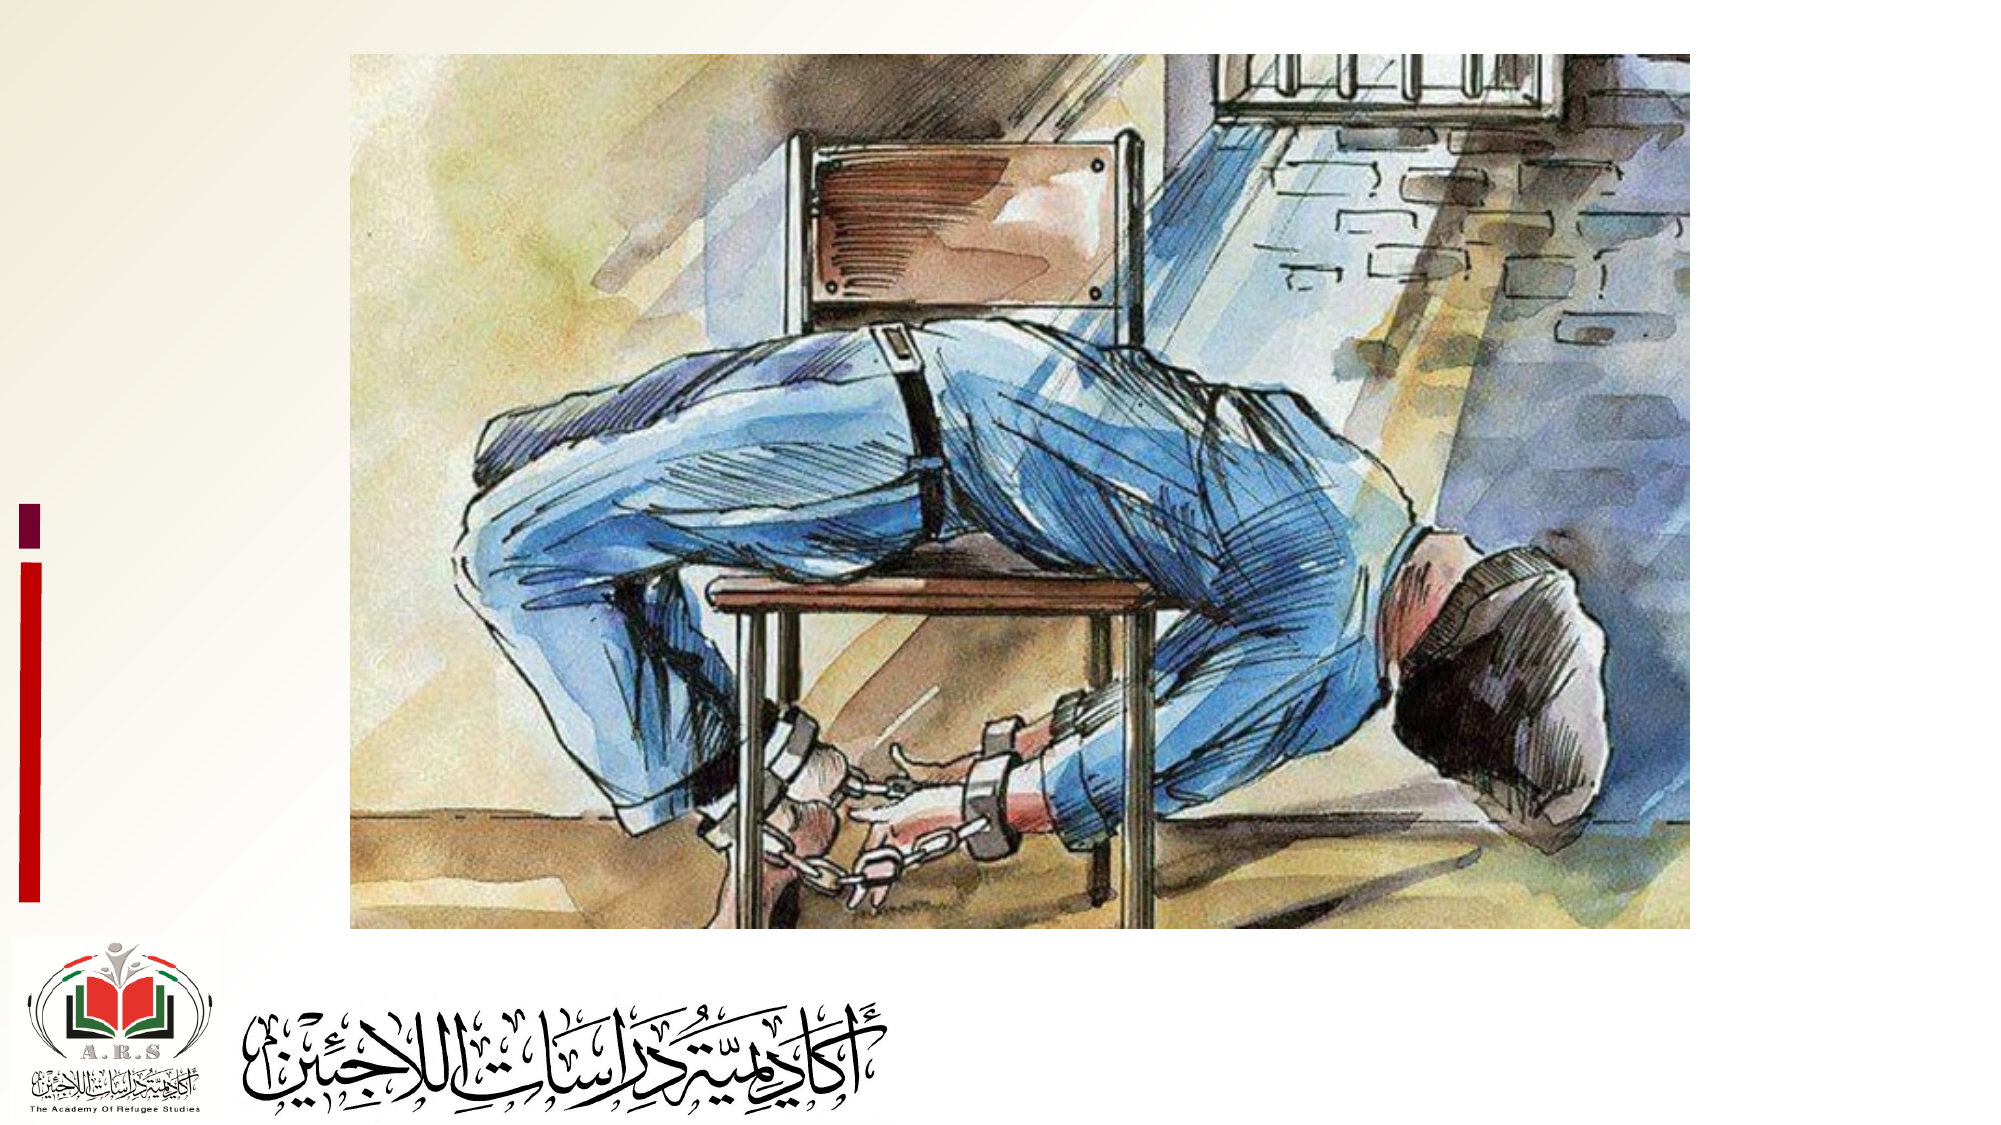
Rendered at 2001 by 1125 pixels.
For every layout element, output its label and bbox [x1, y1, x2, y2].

picture [350, 54, 1690, 929]
picture [11, 937, 219, 1120]
picture [234, 984, 891, 1125]
